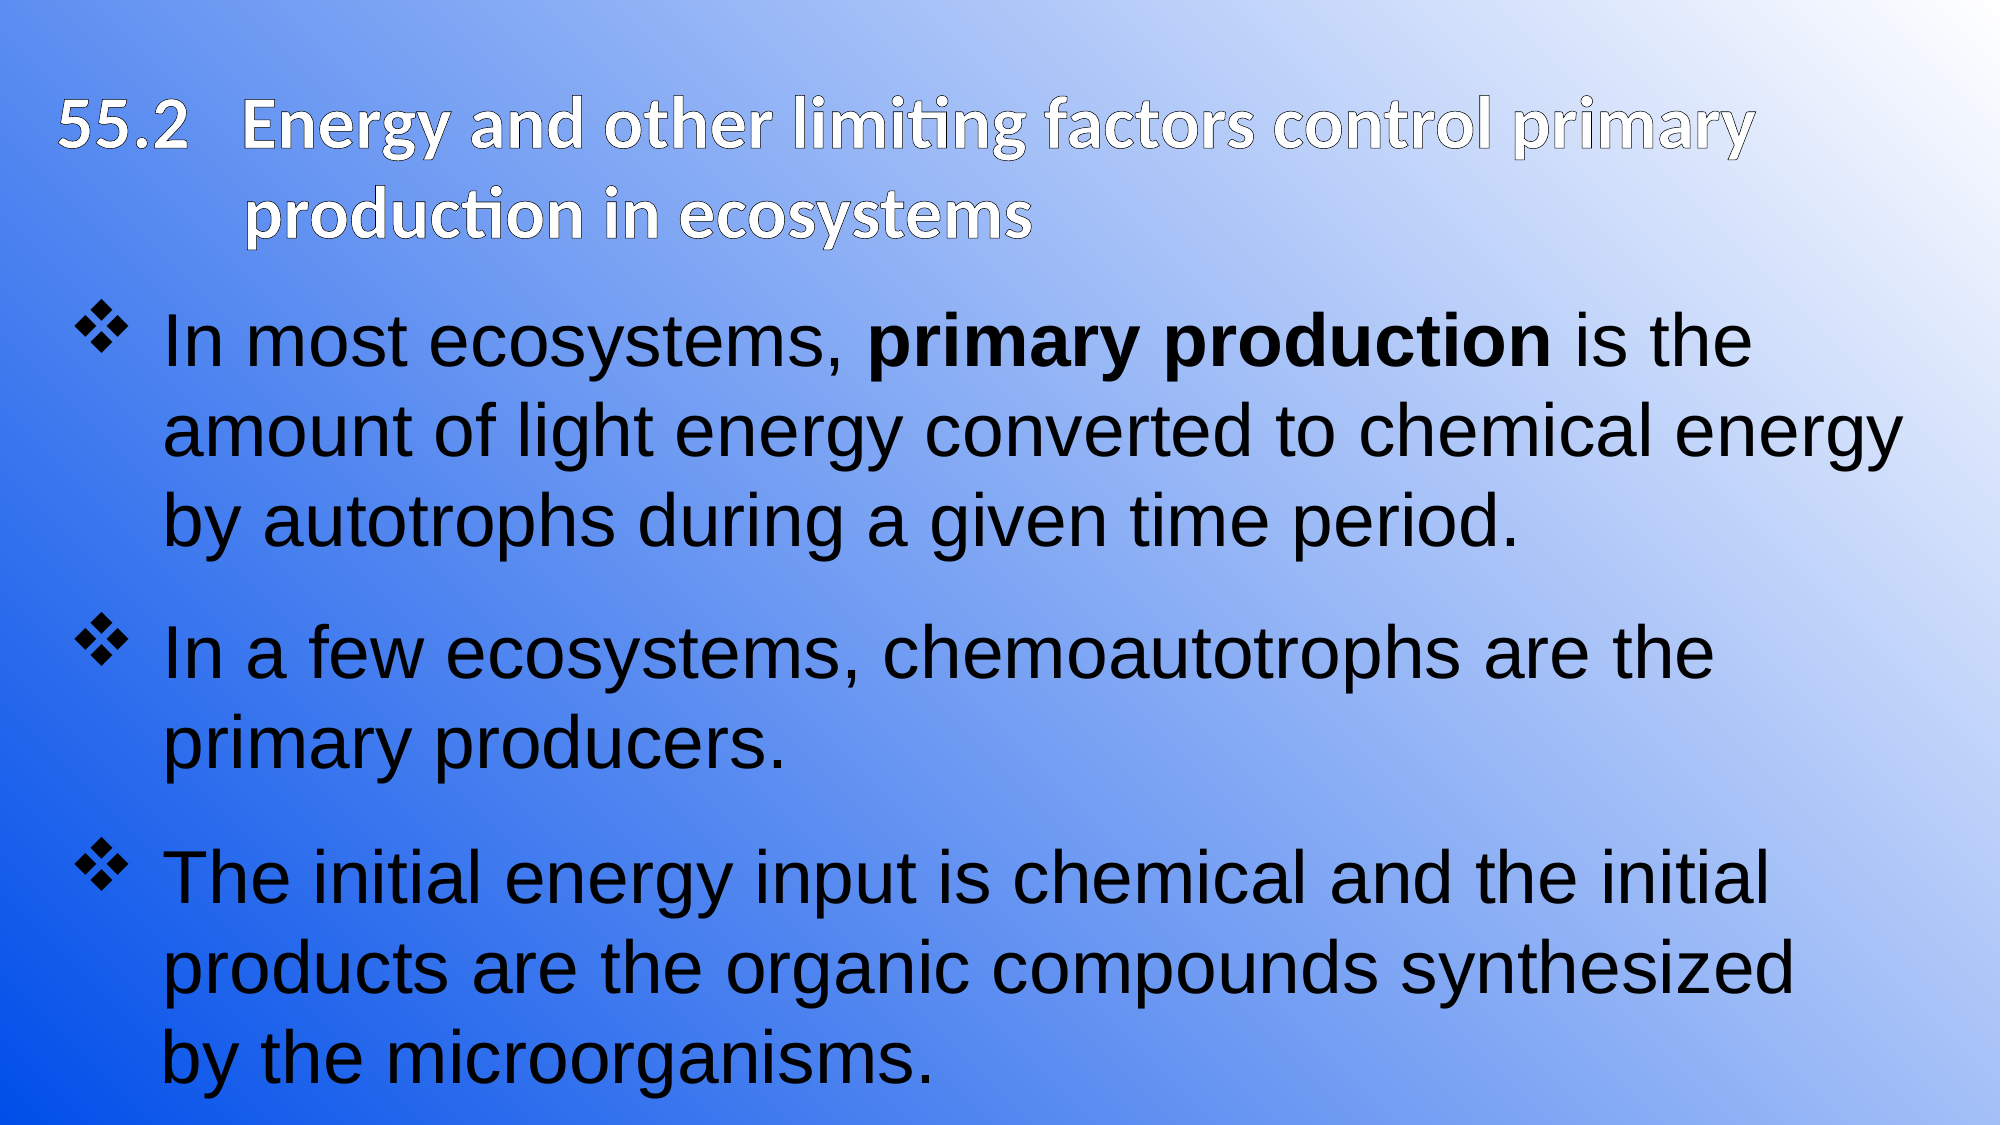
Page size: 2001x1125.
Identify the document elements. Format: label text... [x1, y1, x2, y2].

text_box The initial energy input is chemical and the initial products are the organic compounds synthesized by the microorganisms. [40, 821, 1970, 1114]
text_box In a few ecosystems, chemoautotrophs are the primary producers. [40, 597, 1970, 810]
text_box In most ecosystems, primary production is the amount of light energy converted to chemical energy by autotrophs during a given time period. [40, 284, 1944, 576]
text_box 55.2 Energy and other limiting factors control primary production in ecosystems [40, 65, 1812, 261]
